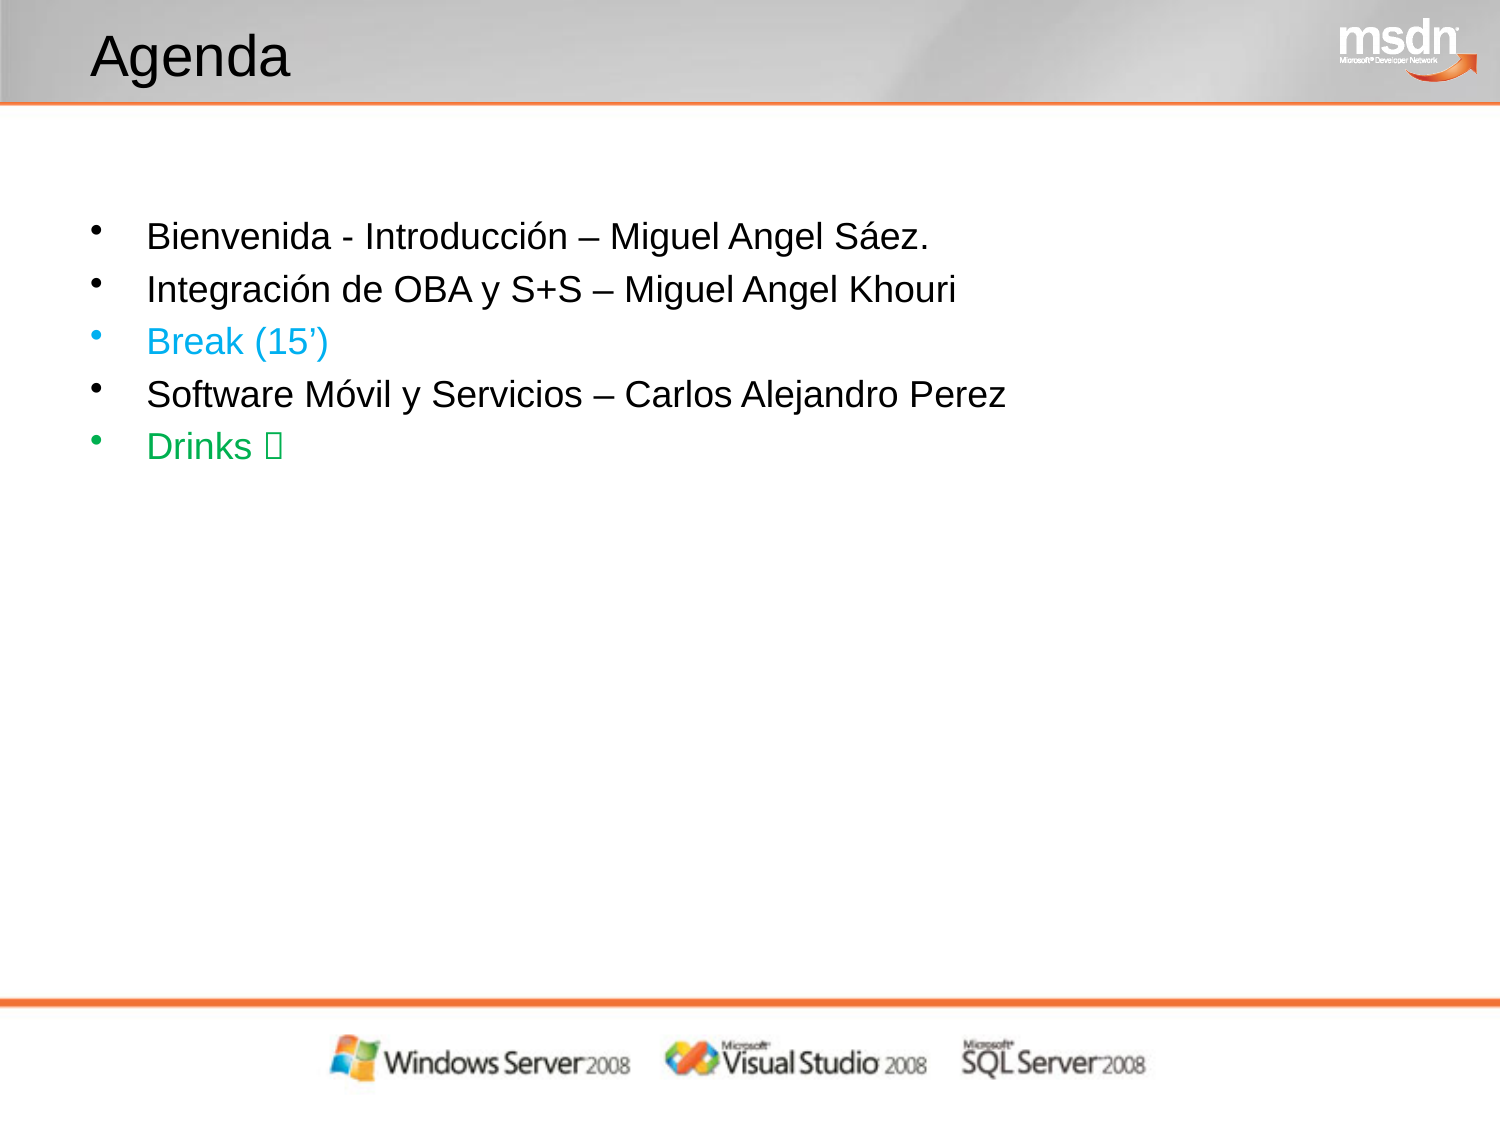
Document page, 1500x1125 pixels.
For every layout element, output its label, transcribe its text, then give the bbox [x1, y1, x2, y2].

picture [0, 0, 1500, 1125]
title Agenda [74, 0, 1426, 106]
list Bienvenida - Introducción – Miguel Angel Sáez. Integración de OBA y S+S – Miguel Angel Khouri Break (15’) Software Móvil y Servicios – Carlos Alejandro Perez Drinks  [74, 152, 1426, 1006]
